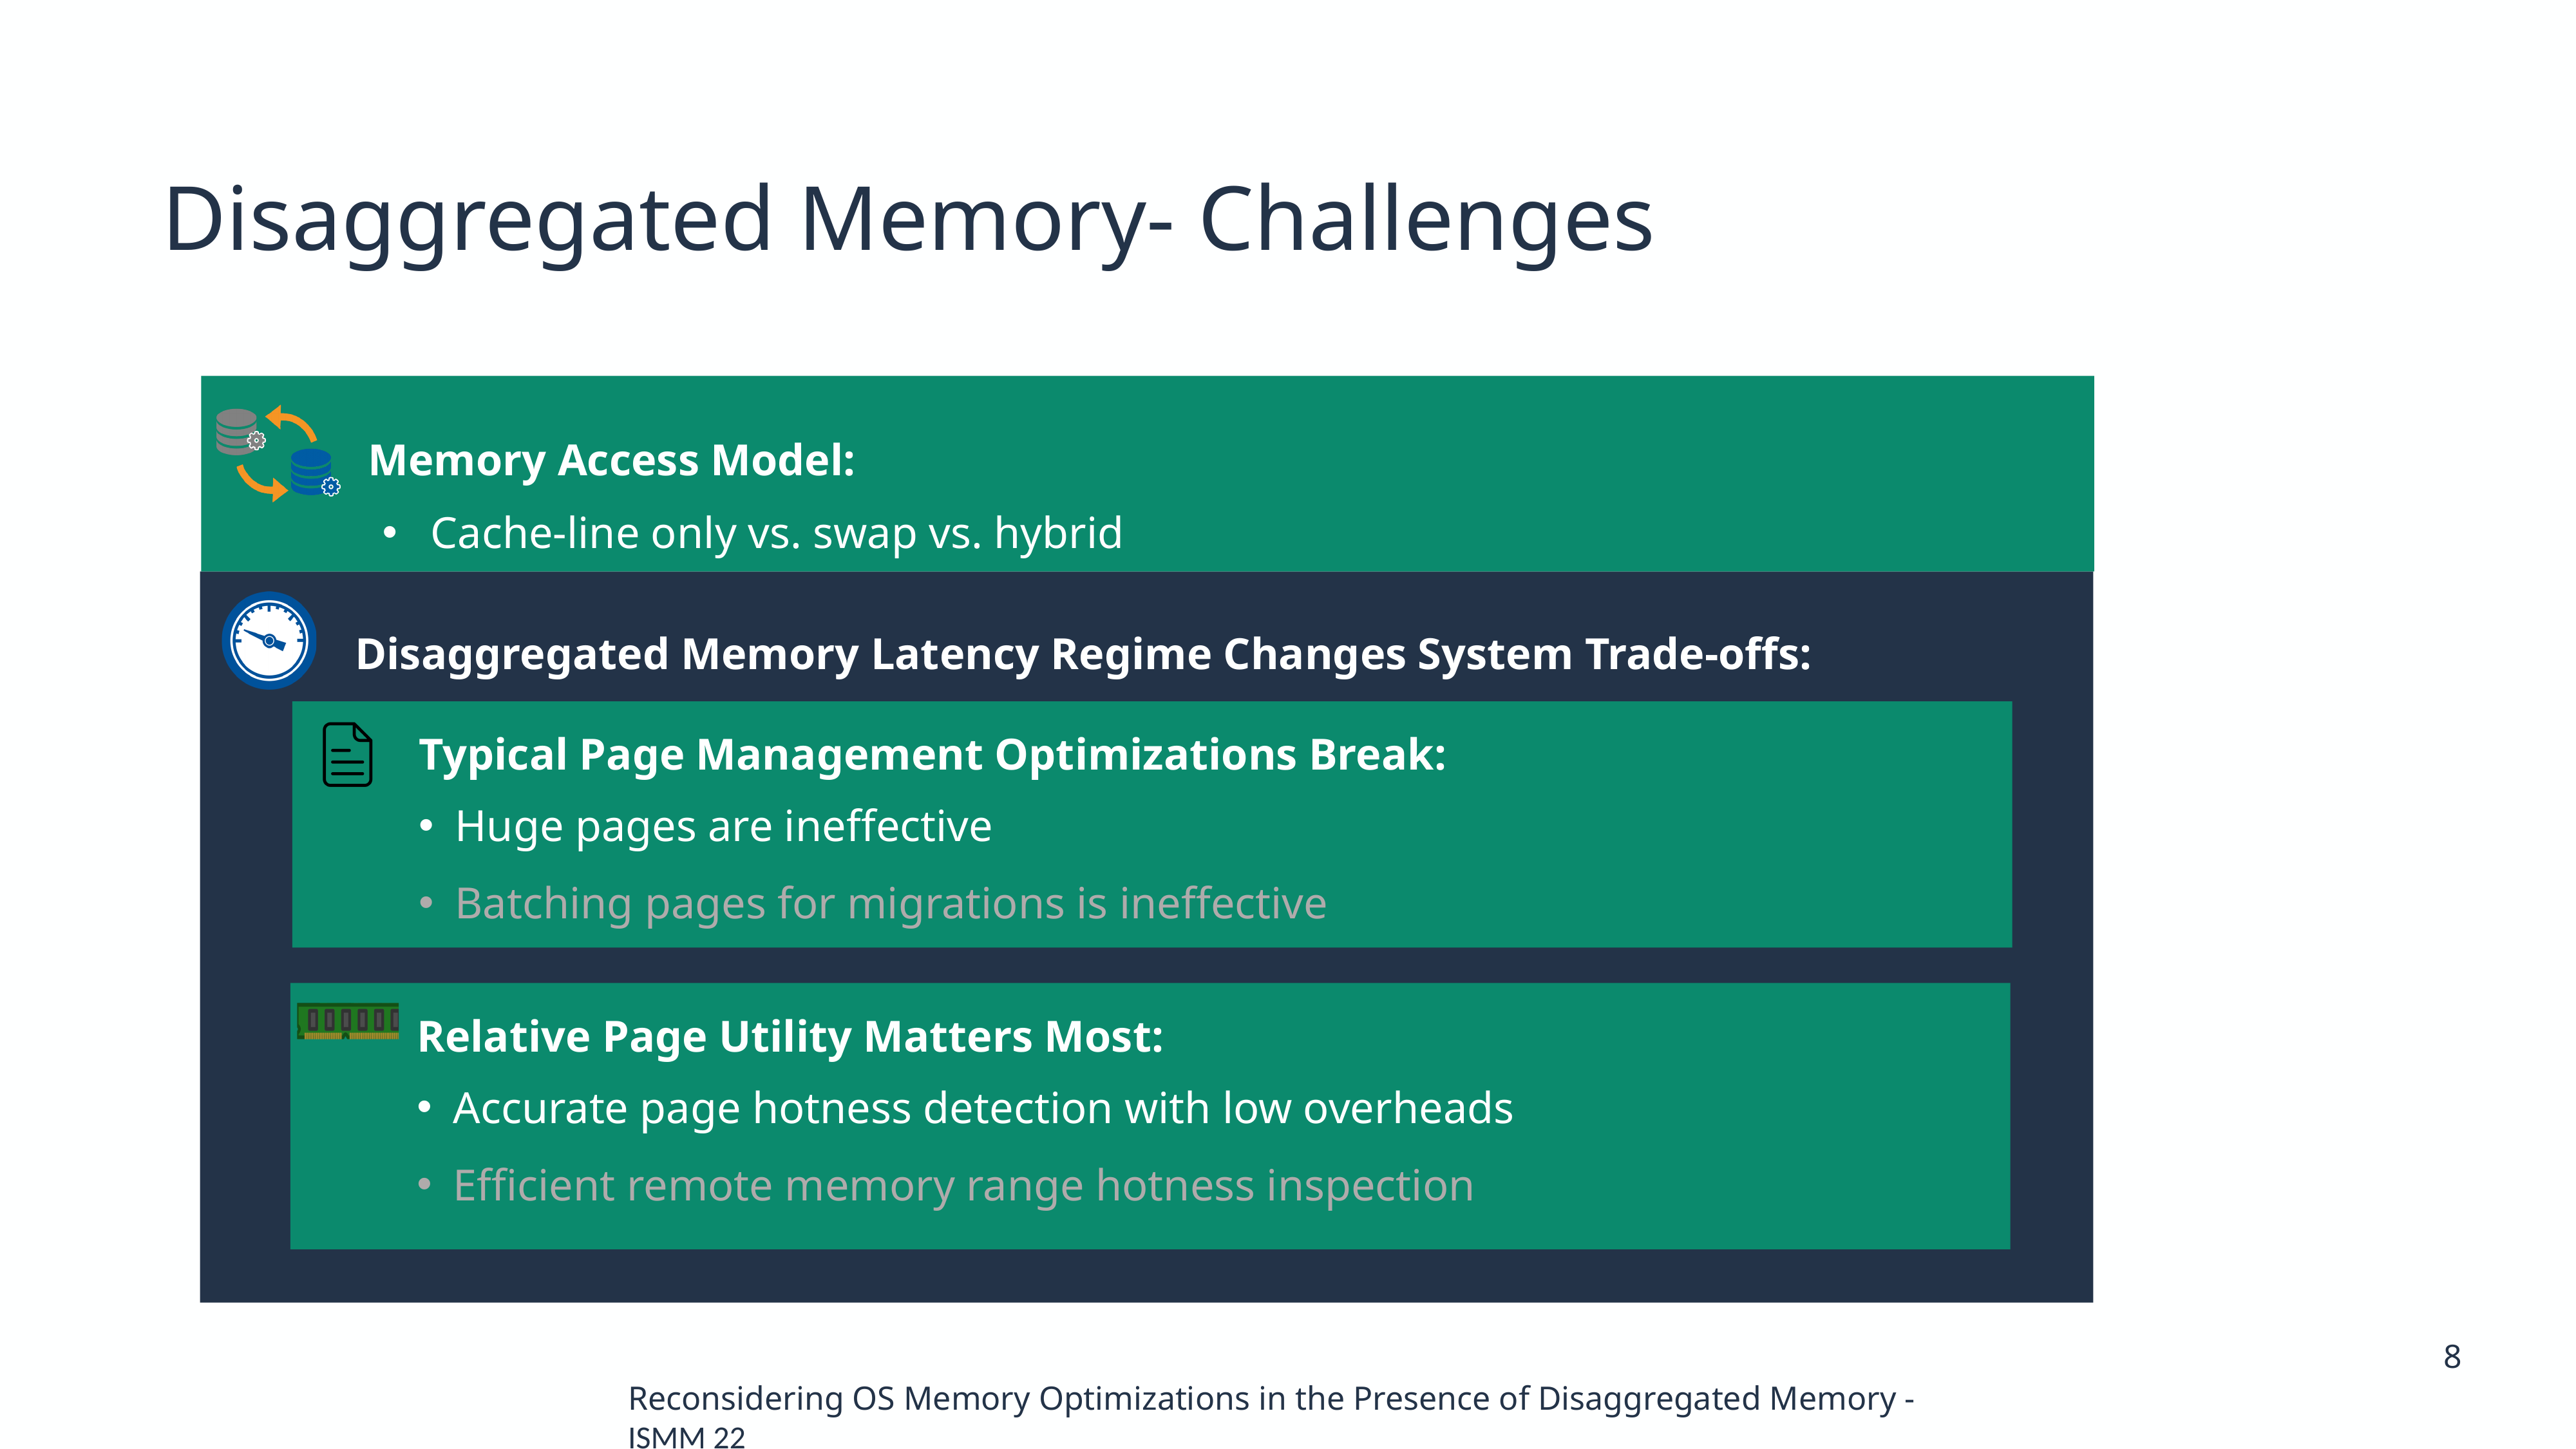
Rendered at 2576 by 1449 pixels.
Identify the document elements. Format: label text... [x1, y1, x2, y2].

picture [314, 720, 383, 789]
text_box Cache-line only vs. swap vs. hybrid [382, 479, 1975, 557]
text_box Disaggregated Memory Latency Regime Changes System Trade-offs: [355, 601, 1938, 679]
text_box [200, 375, 2095, 572]
text_box Typical Page Management Optimizations Break: [419, 701, 1669, 773]
text_box Relative Page Utility Matters Most: [417, 983, 1667, 1054]
text_box [202, 374, 355, 533]
text_box Huge pages are ineffective Batching pages for migrations is ineffective [419, 773, 2104, 927]
text_box [290, 982, 2011, 1250]
text_box [297, 975, 399, 1047]
text_box [222, 591, 317, 690]
text_box [200, 571, 2094, 1303]
text_box [292, 701, 2013, 948]
text_box Disaggregated Memory- Challenges [162, 161, 2262, 227]
text_box Memory Access Model: [368, 433, 1023, 485]
text_box Accurate page hotness detection with low overheads Efficient remote memory range hotness inspection [417, 1054, 2102, 1209]
